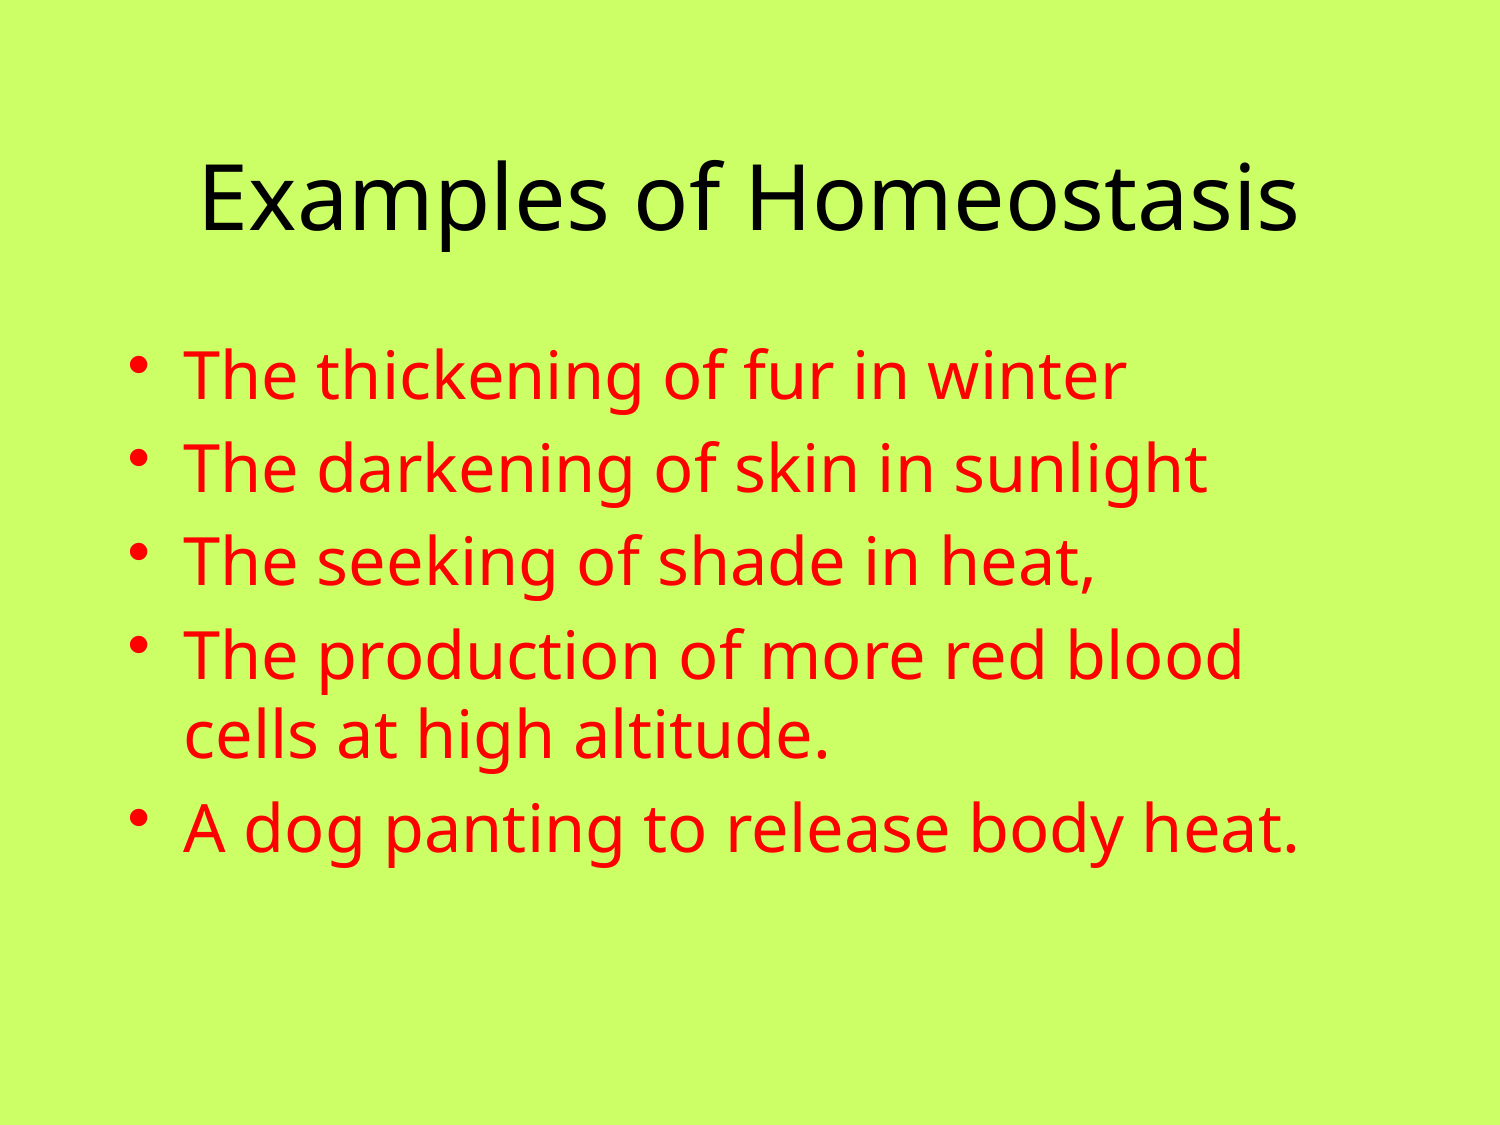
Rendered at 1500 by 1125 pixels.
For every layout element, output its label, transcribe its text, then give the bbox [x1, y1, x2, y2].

title Examples of Homeostasis [112, 99, 1388, 288]
list The thickening of fur in winter The darkening of skin in sunlight The seeking of shade in heat, The production of more red blood cells at high altitude. A dog panting to release body heat. [112, 324, 1388, 1000]
